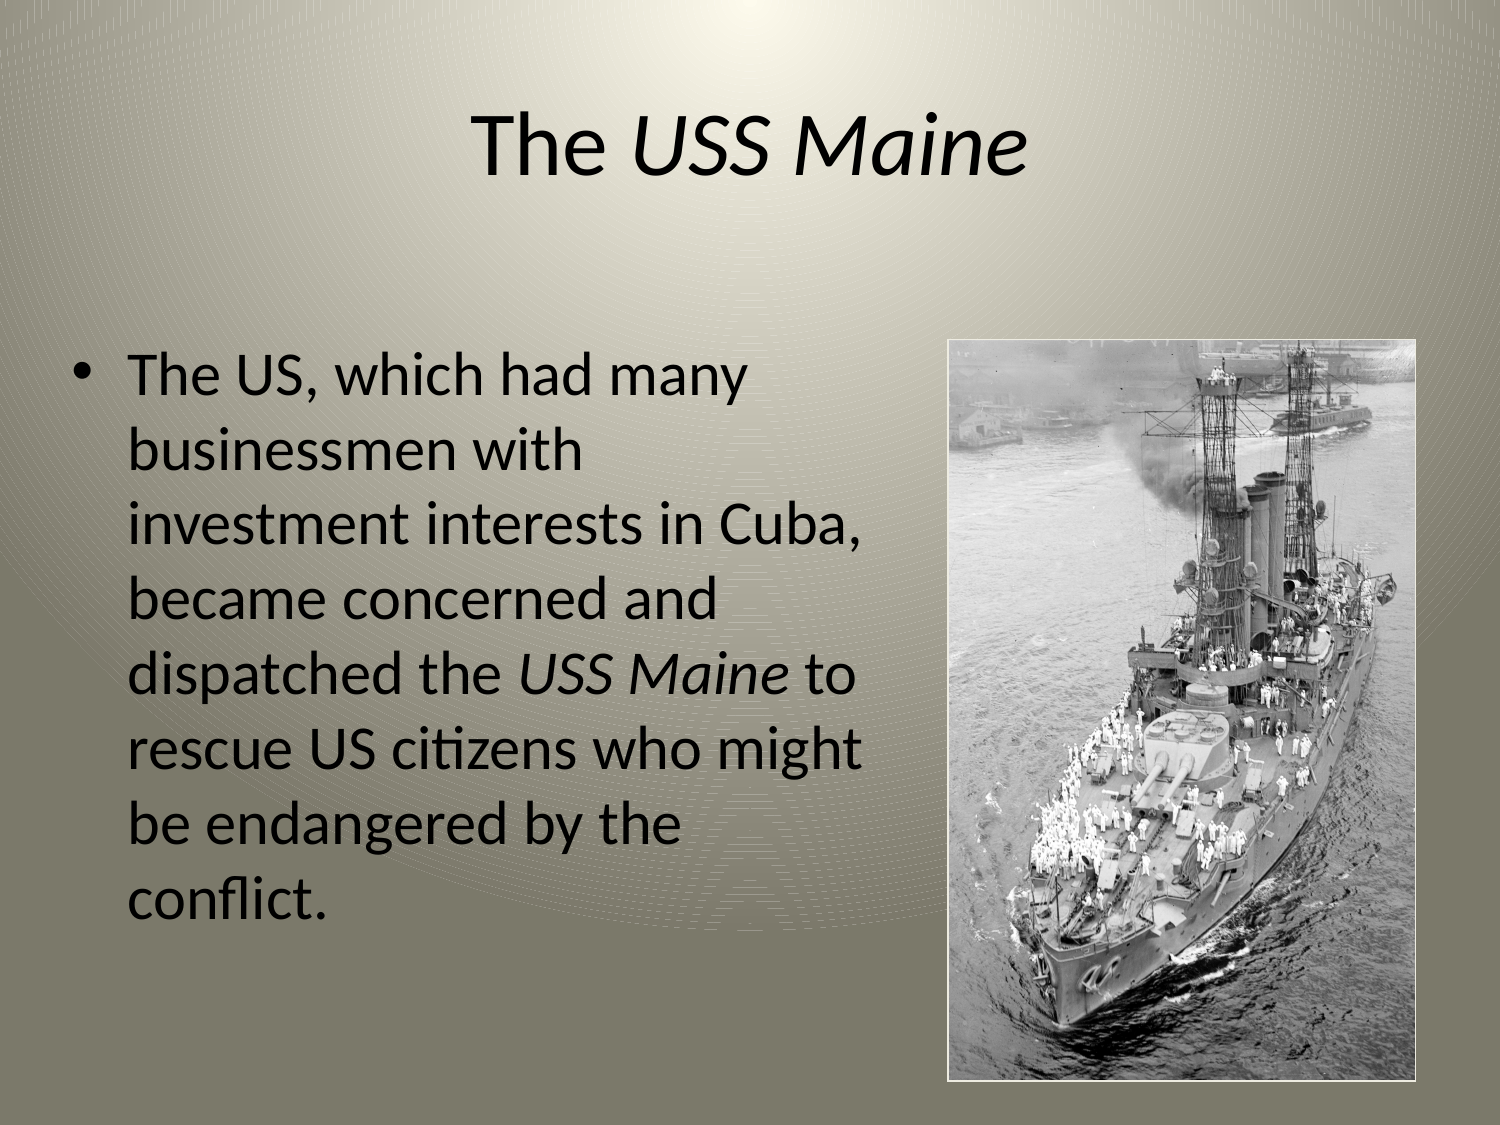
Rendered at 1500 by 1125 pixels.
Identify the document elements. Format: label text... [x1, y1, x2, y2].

title The USS Maine [75, 45, 1425, 233]
picture [948, 340, 1416, 1081]
list The US, which had many businessmen with investment interests in Cuba, became concerned and dispatched the USS Maine to rescue US citizens who might be endangered by the conflict. [56, 324, 887, 1050]
